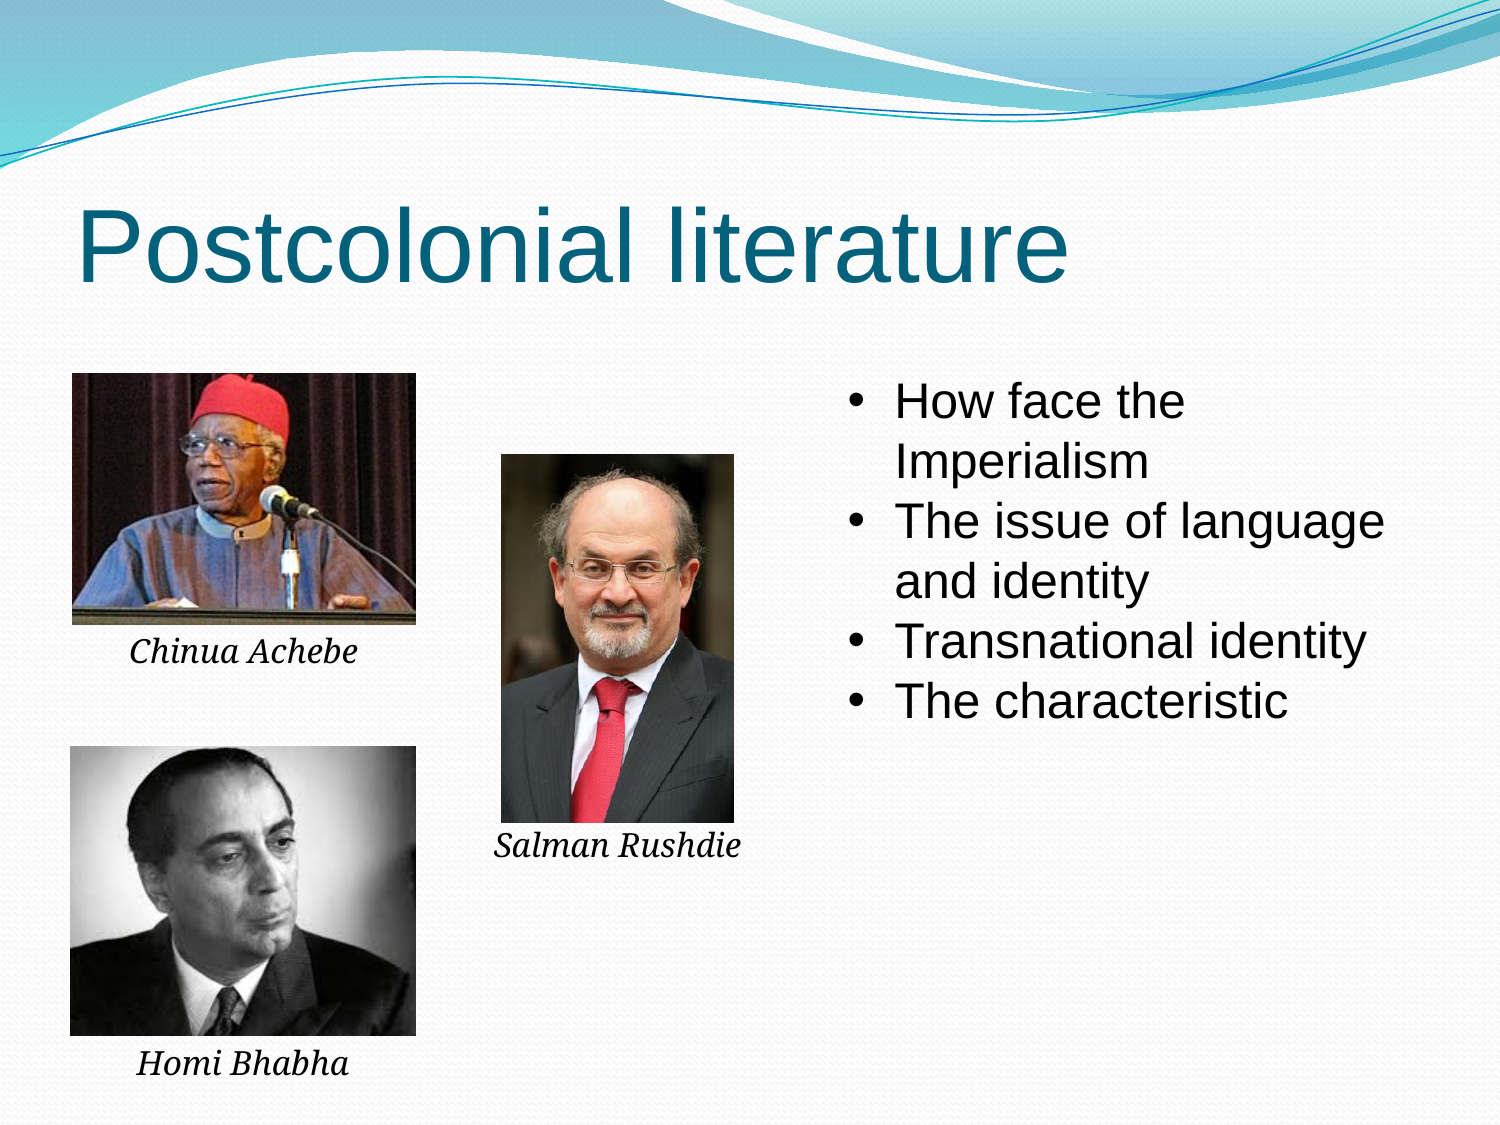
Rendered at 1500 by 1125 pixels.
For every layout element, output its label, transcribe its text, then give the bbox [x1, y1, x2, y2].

picture [69, 745, 417, 1036]
text_box Chinua Achebe [114, 640, 374, 678]
text_box Homi Bhabha [121, 1048, 365, 1090]
picture [71, 373, 417, 626]
picture [501, 454, 735, 823]
text_box Salman Rushdie [478, 816, 757, 872]
text_box How face the Imperialism The issue of language and identity Transnational identity The characteristic [832, 361, 1459, 737]
title Postcolonial literature [75, 115, 1438, 303]
